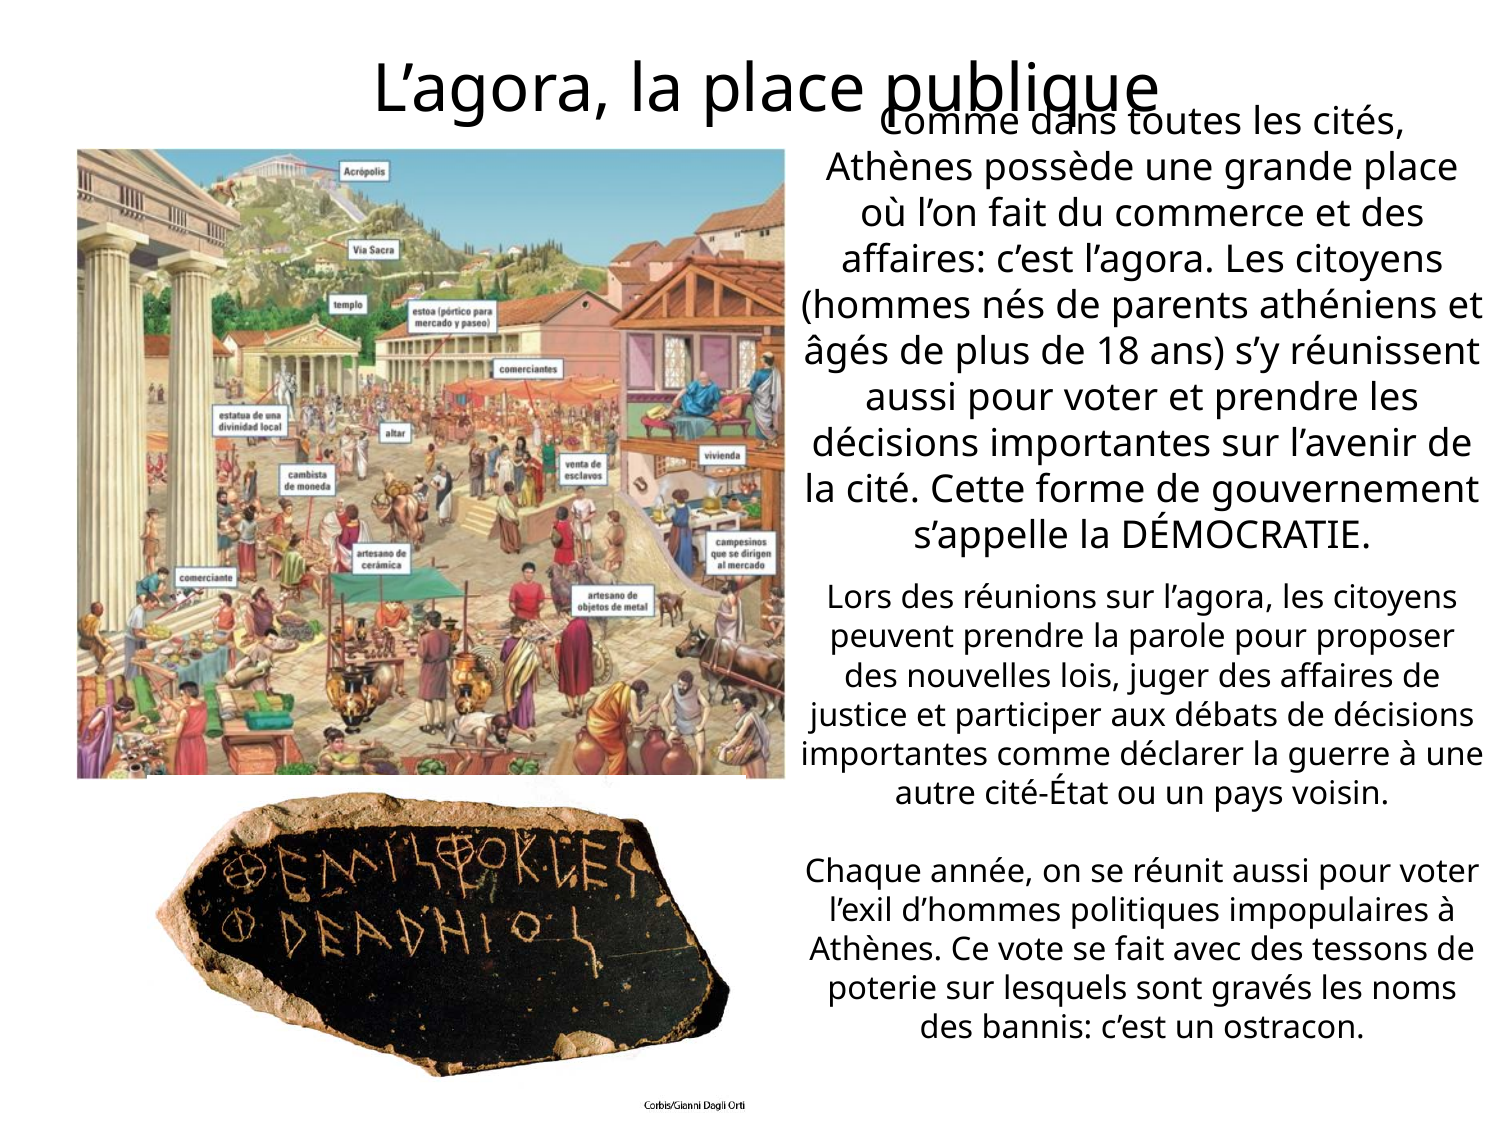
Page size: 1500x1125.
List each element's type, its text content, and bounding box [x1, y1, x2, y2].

picture [76, 148, 786, 1113]
title L’agora, la place publique [277, 0, 1258, 148]
text_box Lors des réunions sur l’agora, les citoyens peuvent prendre la parole pour proposer des nouvelles lois, juger des affaires de justice et participer aux débats de décisions importantes comme déclarer la guerre à une autre cité-État ou un pays voisin. Chaque année, on se réunit aussi pour voter l’exil d’hommes politiques impopulaires à Athènes. Ce vote se fait avec des tessons de poterie sur lesquels sont gravés les noms des bannis: c’est un ostracon. [785, 550, 1500, 1071]
text_box Comme dans toutes les cités, Athènes possède une grande place où l’on fait du commerce et des affaires: c’est l’agora. Les citoyens (hommes nés de parents athéniens et âgés de plus de 18 ans) s’y réunissent aussi pour voter et prendre les décisions importantes sur l’avenir de la cité. Cette forme de gouvernement s’appelle la DÉMOCRATIE. [785, 66, 1500, 550]
